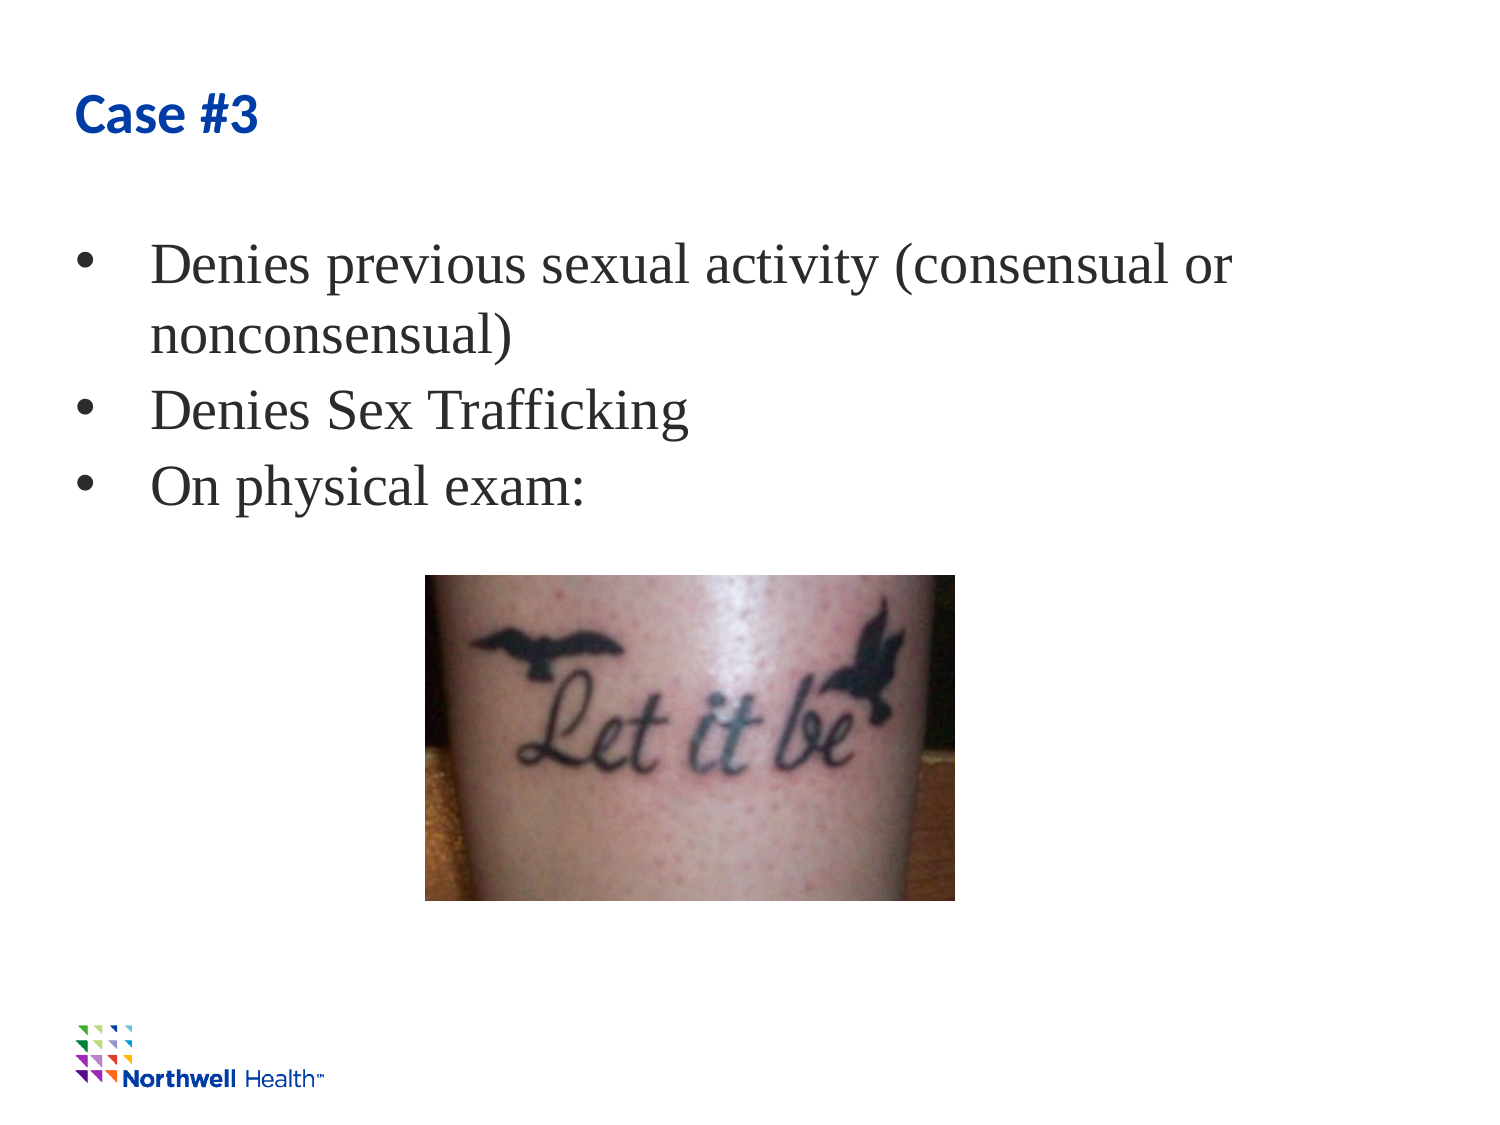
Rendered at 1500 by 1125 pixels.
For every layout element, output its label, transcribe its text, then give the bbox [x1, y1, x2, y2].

title Case #3 [75, 75, 1425, 206]
list Denies previous sexual activity (consensual or nonconsensual) Denies Sex Trafficking On physical exam: [75, 224, 1425, 975]
picture [424, 574, 956, 901]
picture [69, 1019, 329, 1093]
